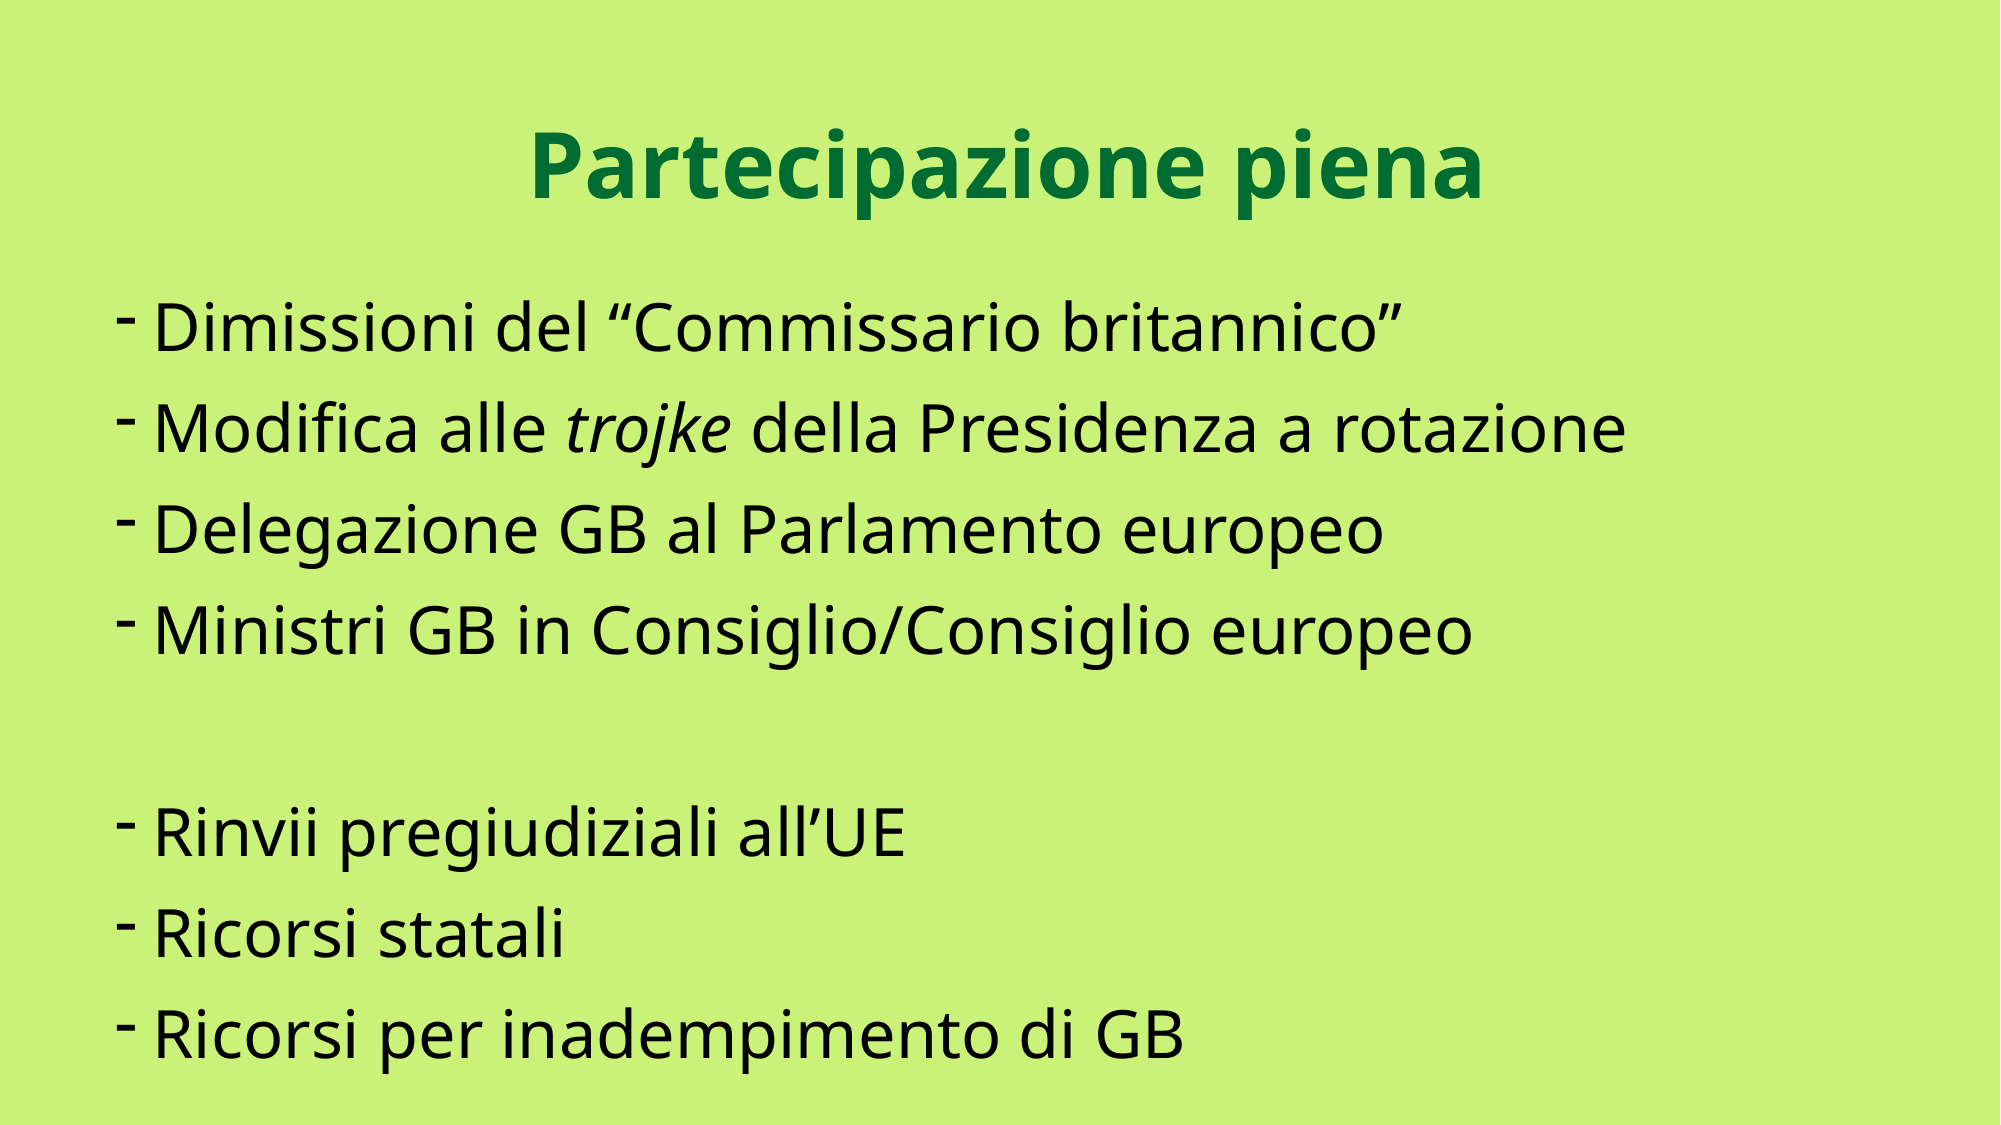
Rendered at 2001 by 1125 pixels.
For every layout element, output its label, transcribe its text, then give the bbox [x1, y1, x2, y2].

list Dimissioni del “Commissario britannico” Modifica alle trojke della Presidenza a rotazione Delegazione GB al Parlamento europeo Ministri GB in Consiglio/Consiglio europeo Rinvii pregiudiziali all’UE Ricorsi statali Ricorsi per inadempimento di GB [99, 277, 1916, 1087]
title Partecipazione piena [61, 59, 1955, 278]
